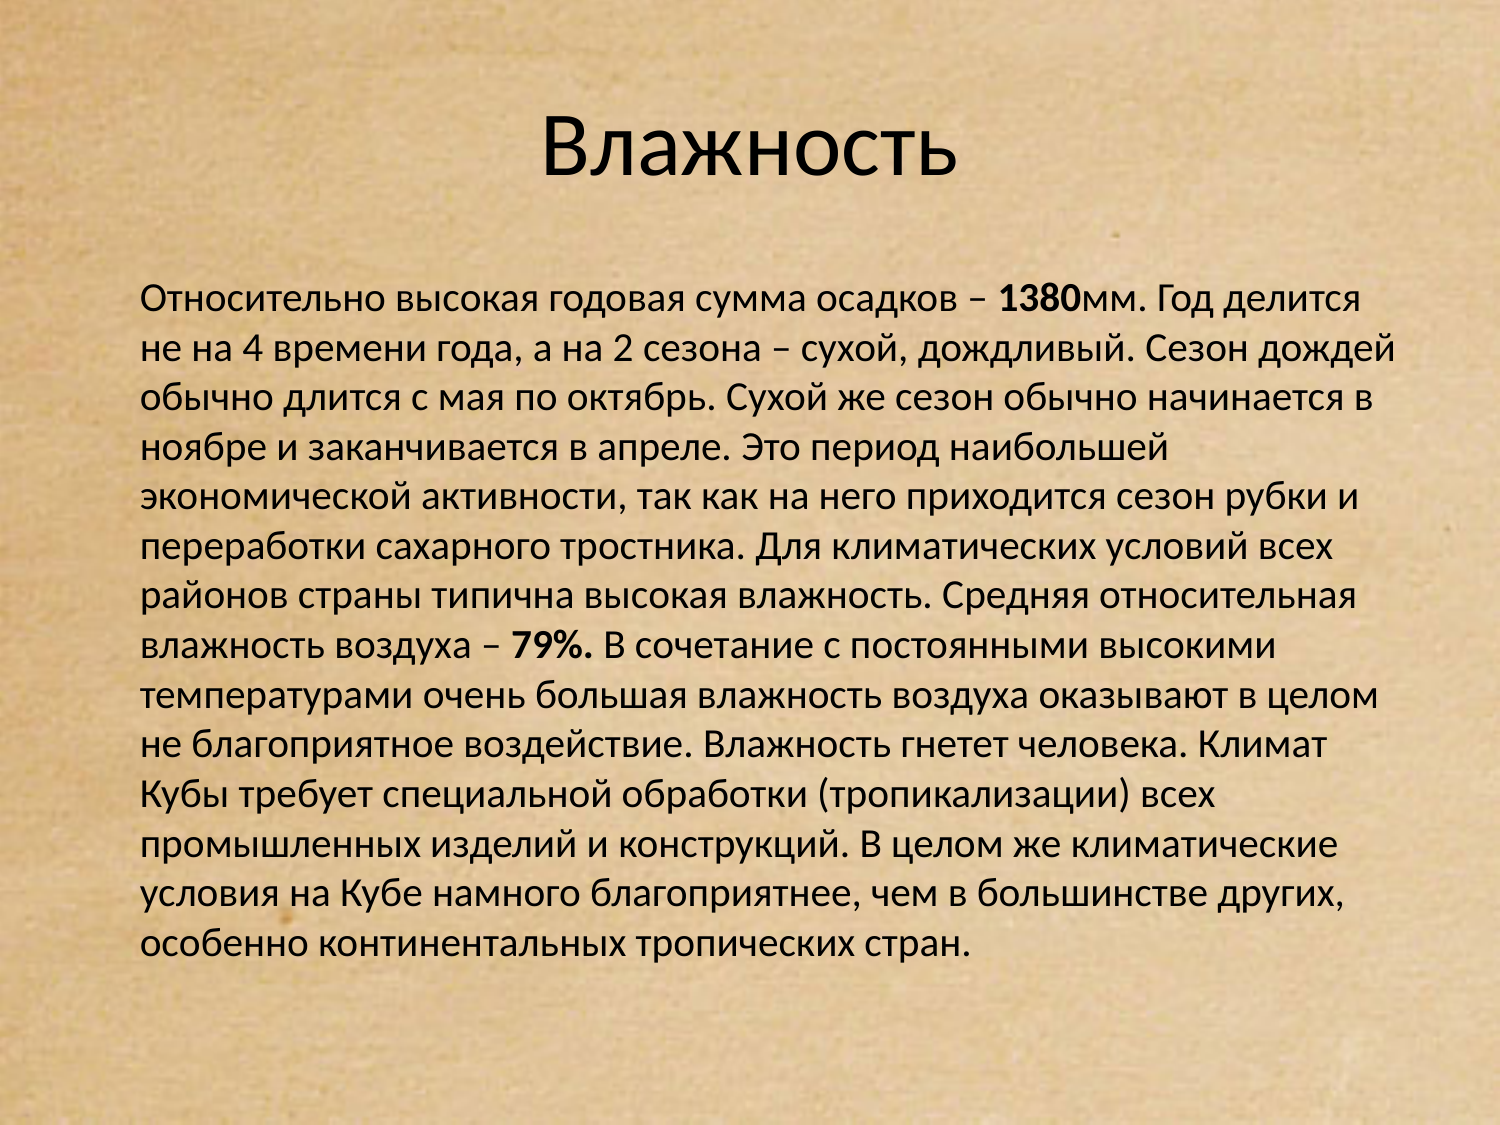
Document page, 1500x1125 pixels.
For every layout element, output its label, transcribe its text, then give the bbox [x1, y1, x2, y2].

title Влажность [75, 45, 1425, 233]
list Относительно высокая годовая сумма осадков – 1380мм. Год делится не на 4 времени года, а на 2 сезона – сухой, дождливый. Сезон дождей обычно длится с мая по октябрь. Сухой же сезон обычно начинается в ноябре и заканчивается в апреле. Это период наибольшей экономической активности, так как на него приходится сезон рубки и переработки сахарного тростника. Для климатических условий всех районов страны типична высокая влажность. Средняя относительная влажность воздуха – 79%. В сочетание с постоянными высокими температурами очень большая влажность воздуха оказывают в целом не благоприятное воздействие. Влажность гнетет человека. Климат Кубы требует специальной обработки (тропикализации) всех промышленных изделий и конструкций. В целом же климатические условия на Кубе намного благоприятнее, чем в большинстве других, особенно континентальных тропических стран. [75, 262, 1425, 1005]
picture [0, 0, 1500, 1125]
